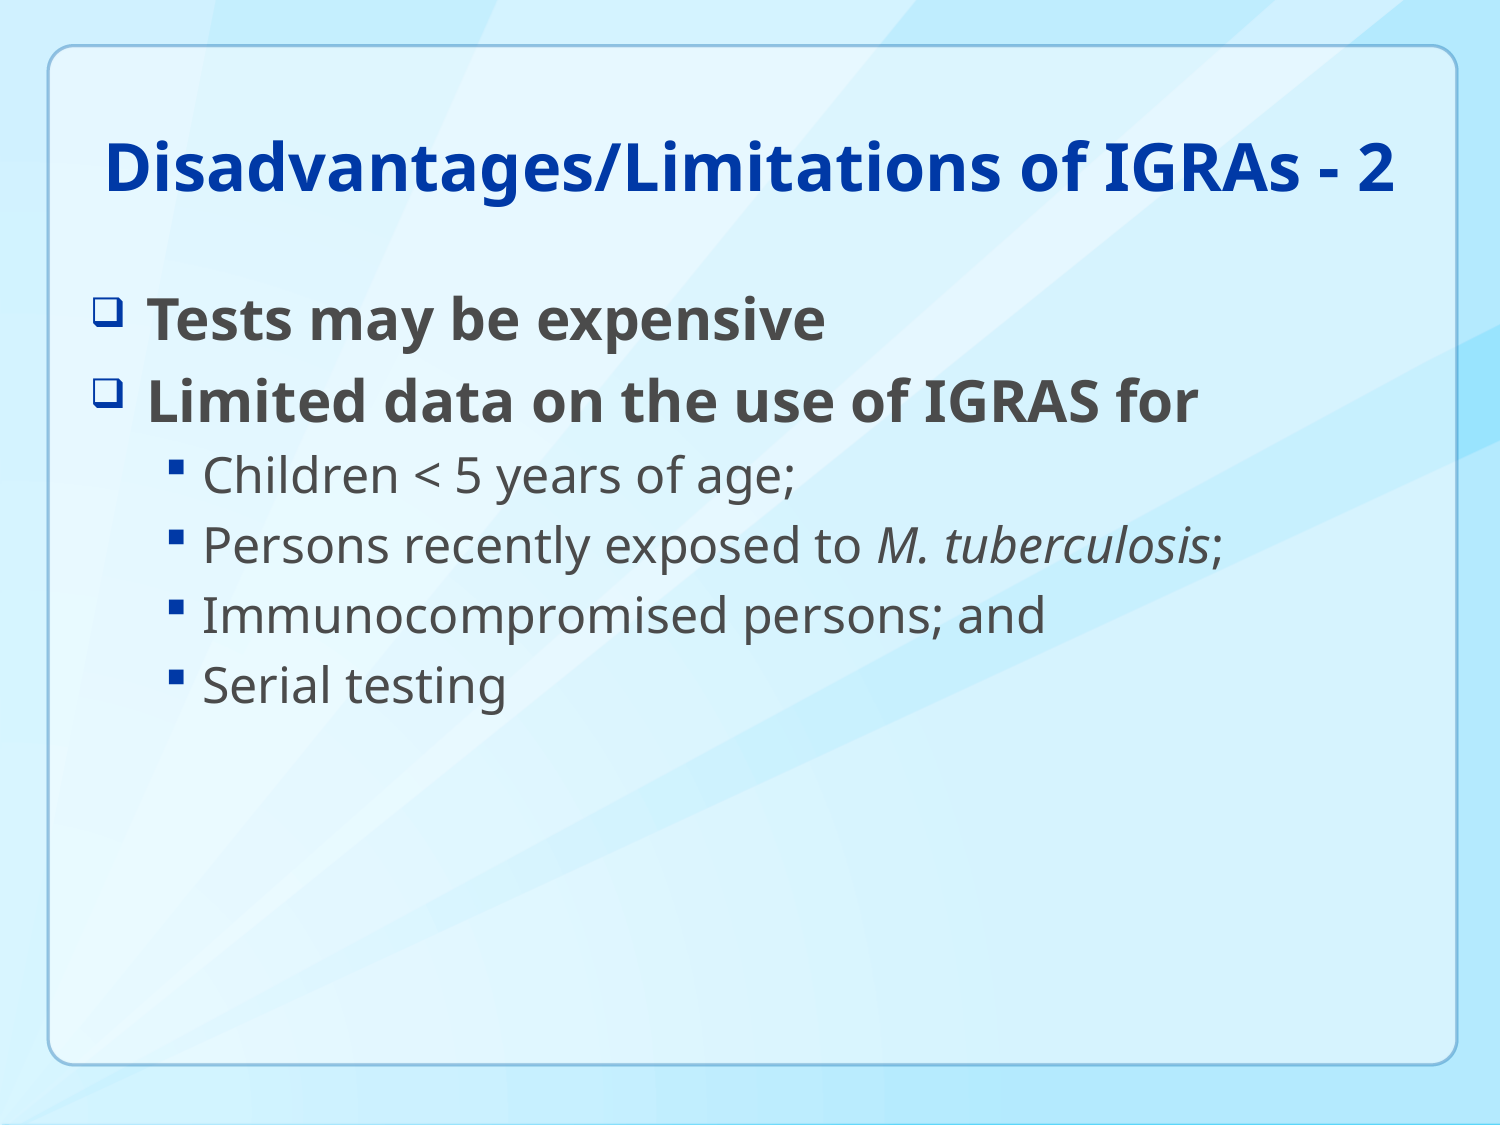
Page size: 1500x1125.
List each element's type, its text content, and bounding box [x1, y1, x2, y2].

list Tests may be expensive Limited data on the use of IGRAS for Children < 5 years of age; Persons recently exposed to M. tuberculosis; Immunocompromised persons; and Serial testing [75, 275, 1425, 963]
title Disadvantages/Limitations of IGRAs - 2 [75, 112, 1425, 213]
picture [0, 0, 1500, 1125]
